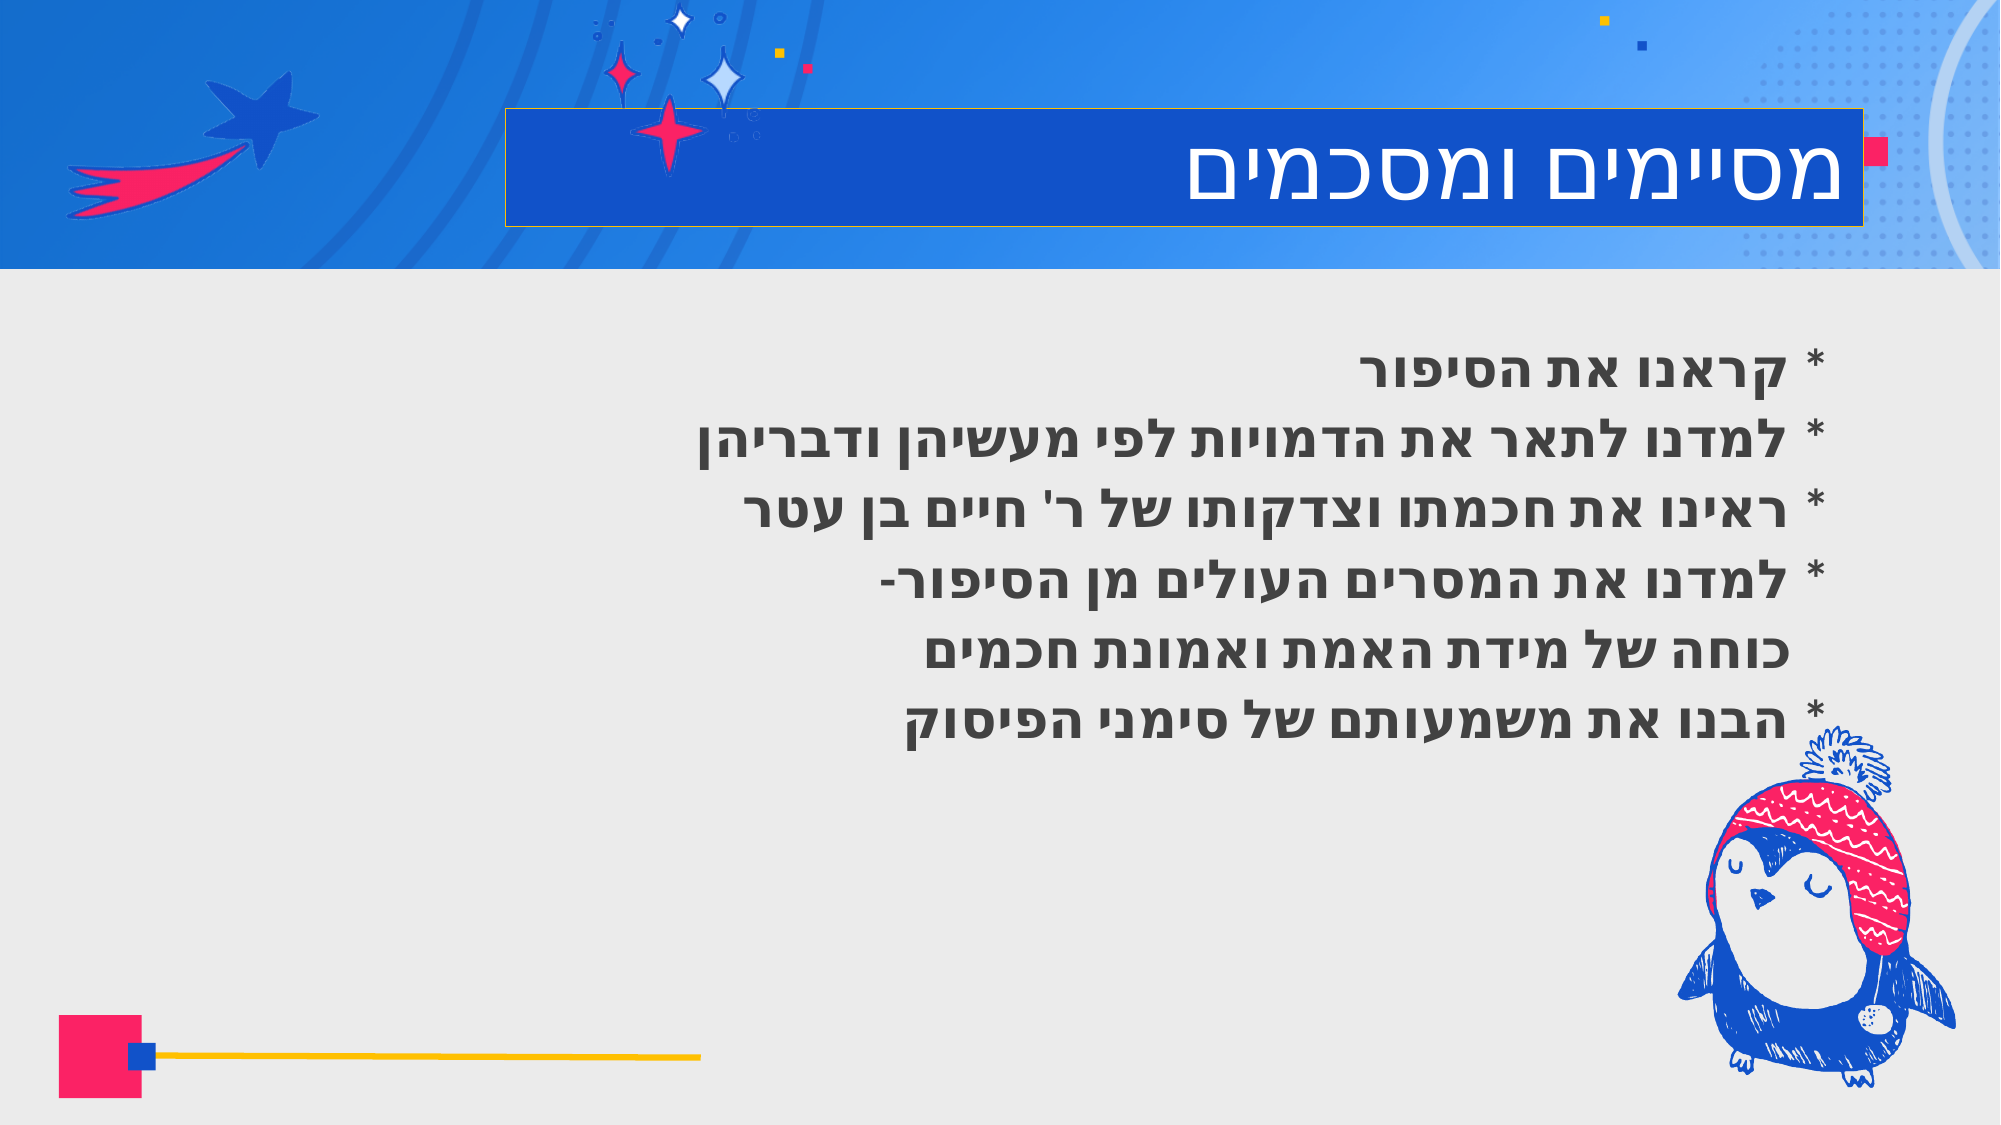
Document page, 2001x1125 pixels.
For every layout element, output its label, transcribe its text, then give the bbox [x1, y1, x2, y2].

list * קראנו את הסיפור * למדנו לתאר את הדמויות לפי מעשיהן ודבריהן * ראינו את חכמתו וצדקותו של ר' חיים בן עטר * למדנו את המסרים העולים מן הסיפור- כוחה של מידת האמת ואמונת חכמים * הבנו את משמעותם של סימני הפיסוק [274, 333, 1845, 965]
picture [1677, 725, 1956, 1088]
title מסיימים ומסכמים [505, 108, 1864, 227]
picture [0, 0, 2000, 288]
